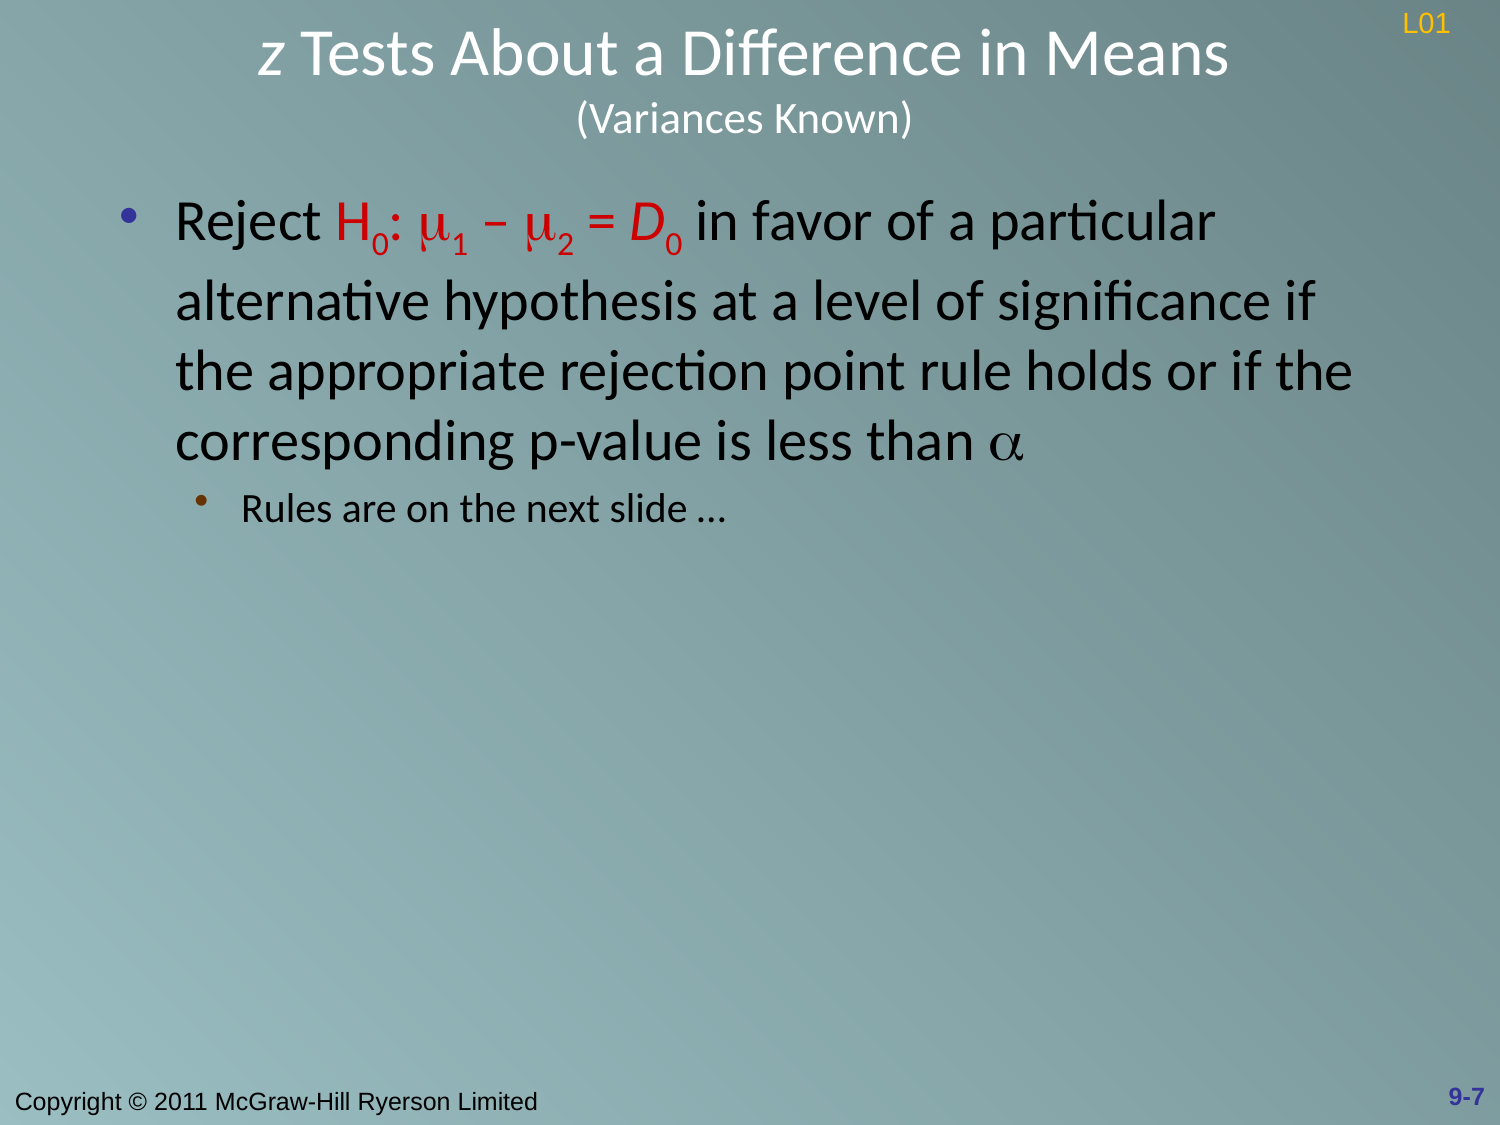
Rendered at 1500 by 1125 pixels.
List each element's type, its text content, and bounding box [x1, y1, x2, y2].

slide_number 9-7 [1149, 1074, 1500, 1125]
title z Tests About a Difference in Means (Variances Known) [99, 0, 1400, 151]
text_box L01 [1387, 0, 1500, 48]
list Reject H0: m1 – m2 = D0 in favor of a particular alternative hypothesis at a level of significance if the appropriate rejection point rule holds or if the corresponding p-value is less than a Rules are on the next slide … [104, 174, 1405, 1063]
